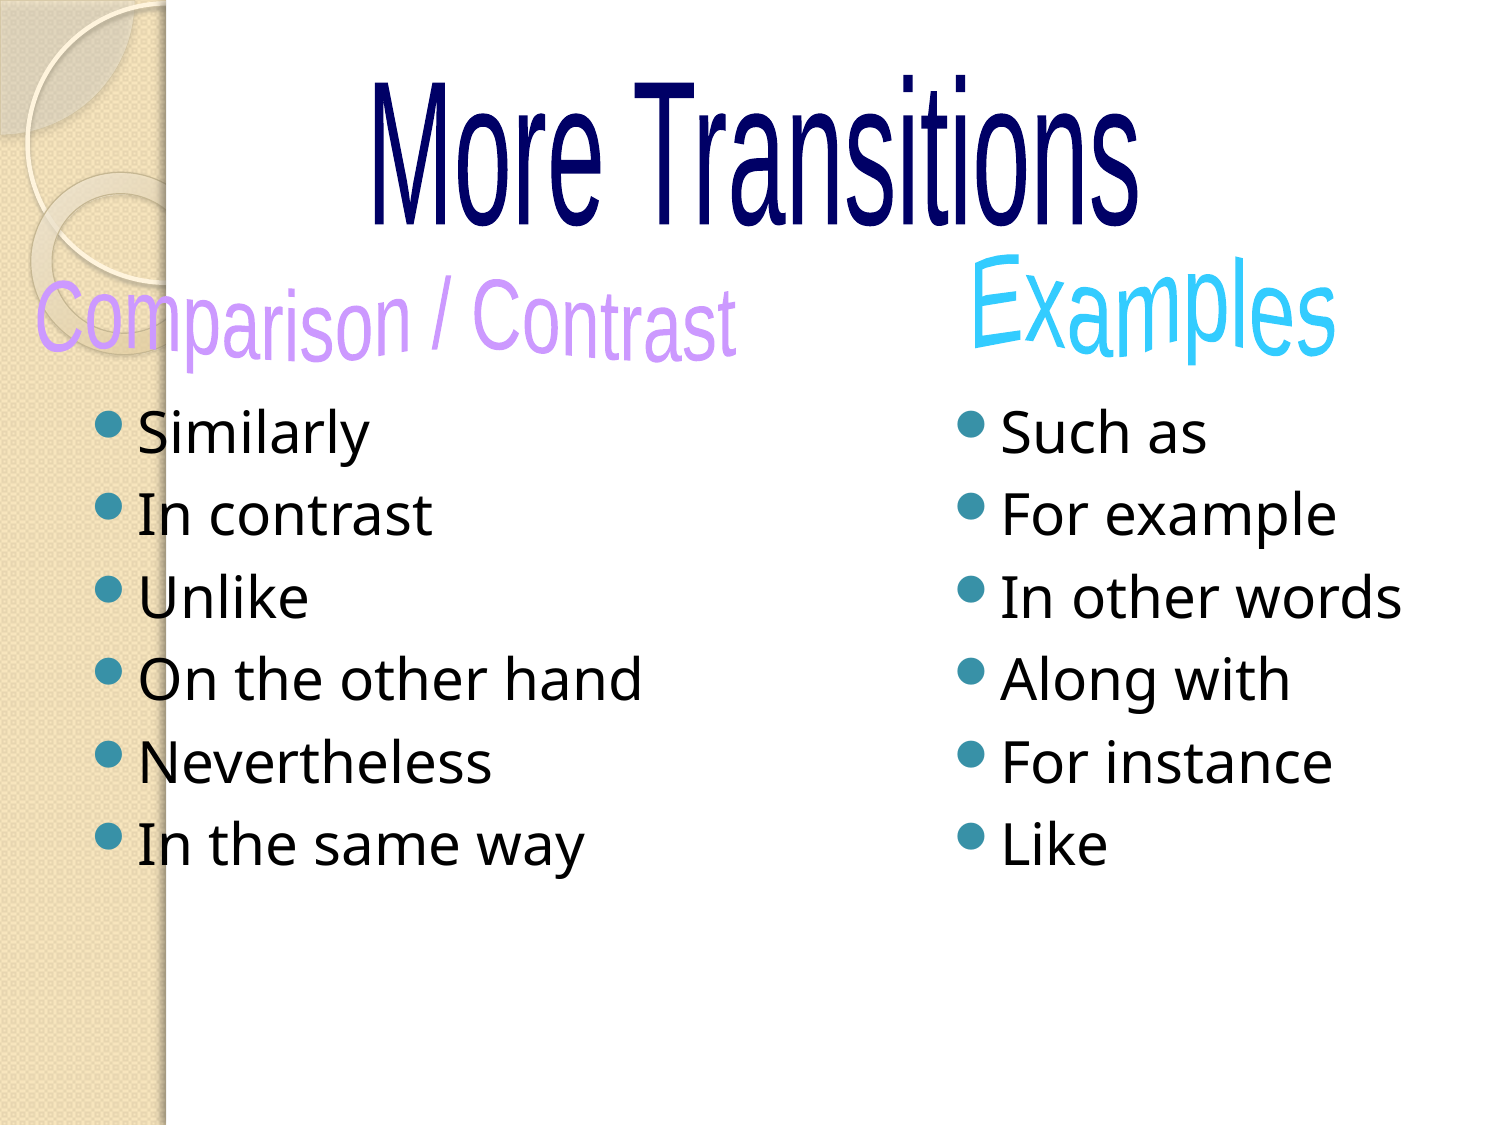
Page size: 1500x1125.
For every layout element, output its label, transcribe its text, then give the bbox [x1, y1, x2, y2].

list Such as For example In other words Along with For instance Like [924, 387, 1500, 1125]
title [235, 45, 1466, 233]
list Similarly In contrast Unlike On the other hand Nevertheless In the same way [62, 387, 726, 1125]
